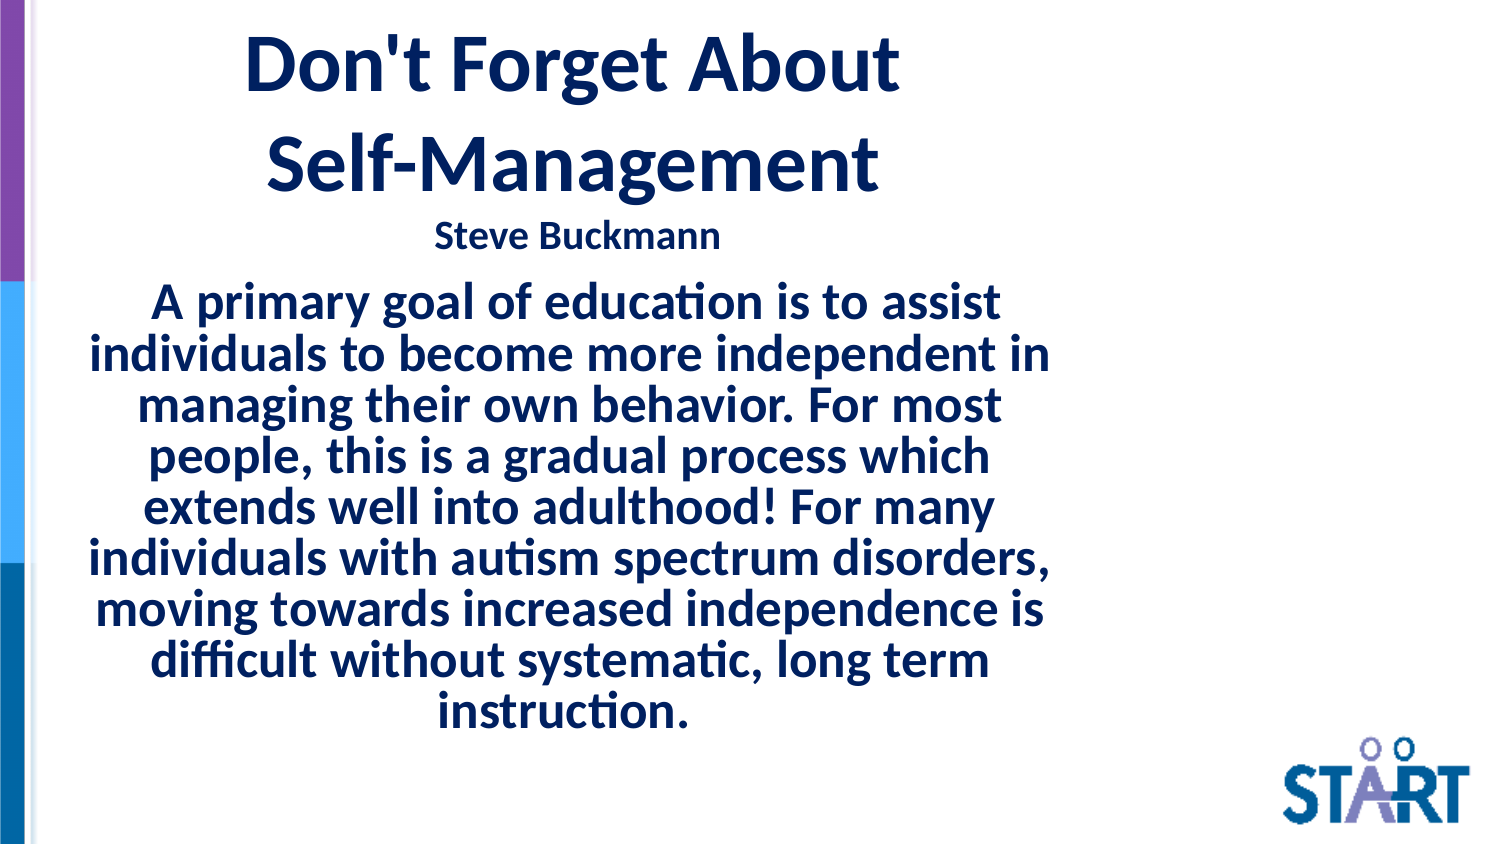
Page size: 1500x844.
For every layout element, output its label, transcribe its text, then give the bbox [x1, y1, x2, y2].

title Don't Forget About Self-Management Steve Buckmann [34, 158, 1131, 208]
list A primary goal of education is to assist individuals to become more independent in managing their own behavior. For most people, this is a gradual process which extends well into adulthood! For many individuals with autism spectrum disorders, moving towards increased independence is difficult without systematic, long term instruction. [74, 268, 1068, 807]
picture [1271, 722, 1482, 831]
picture [1, 0, 55, 844]
